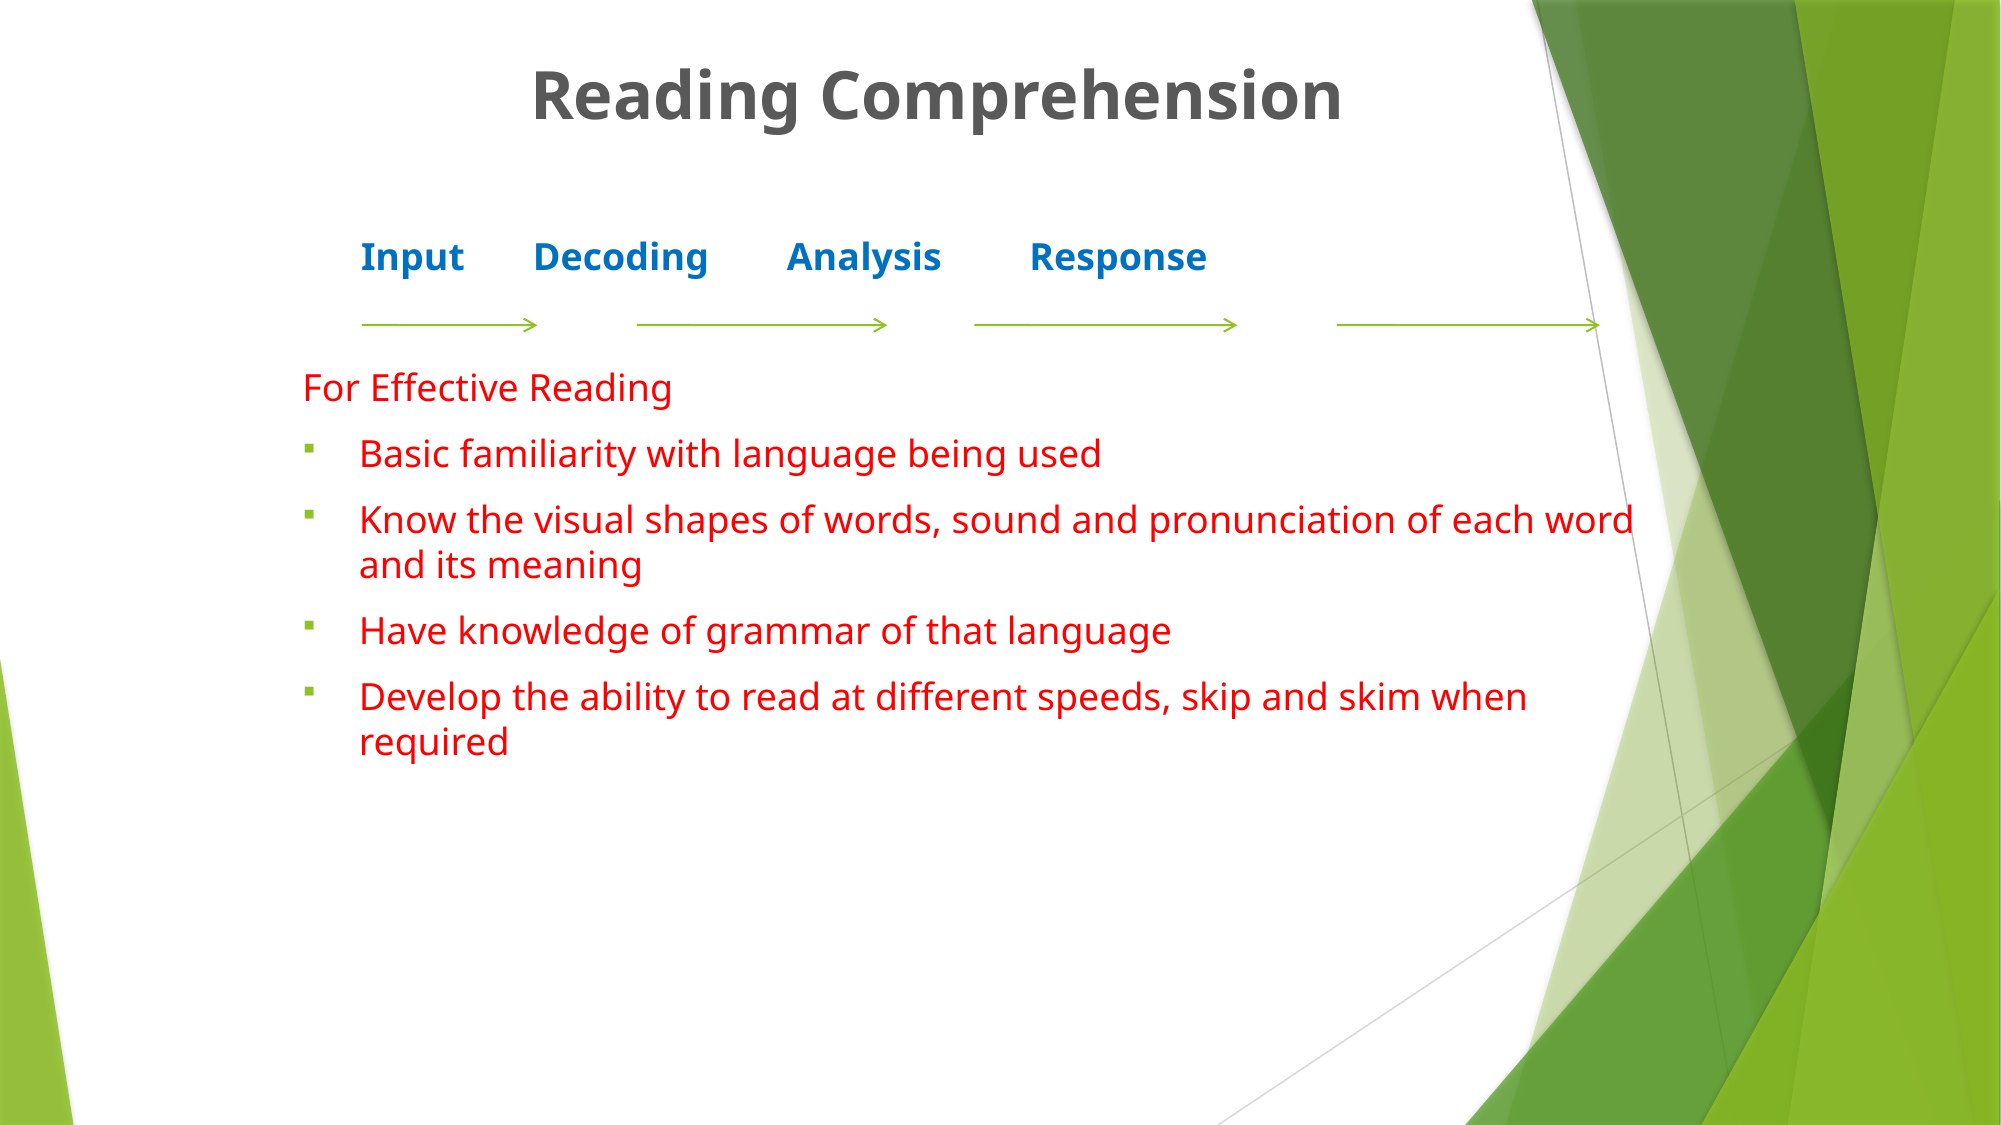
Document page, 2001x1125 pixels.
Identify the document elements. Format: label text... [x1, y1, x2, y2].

title Reading Comprehension [324, 45, 1550, 188]
list Input Decoding Analysis Response For Effective Reading Basic familiarity with language being used Know the visual shapes of words, sound and pronunciation of each word and its meaning Have knowledge of grammar of that language Develop the ability to read at different speeds, skip and skim when required [287, 224, 1675, 1125]
